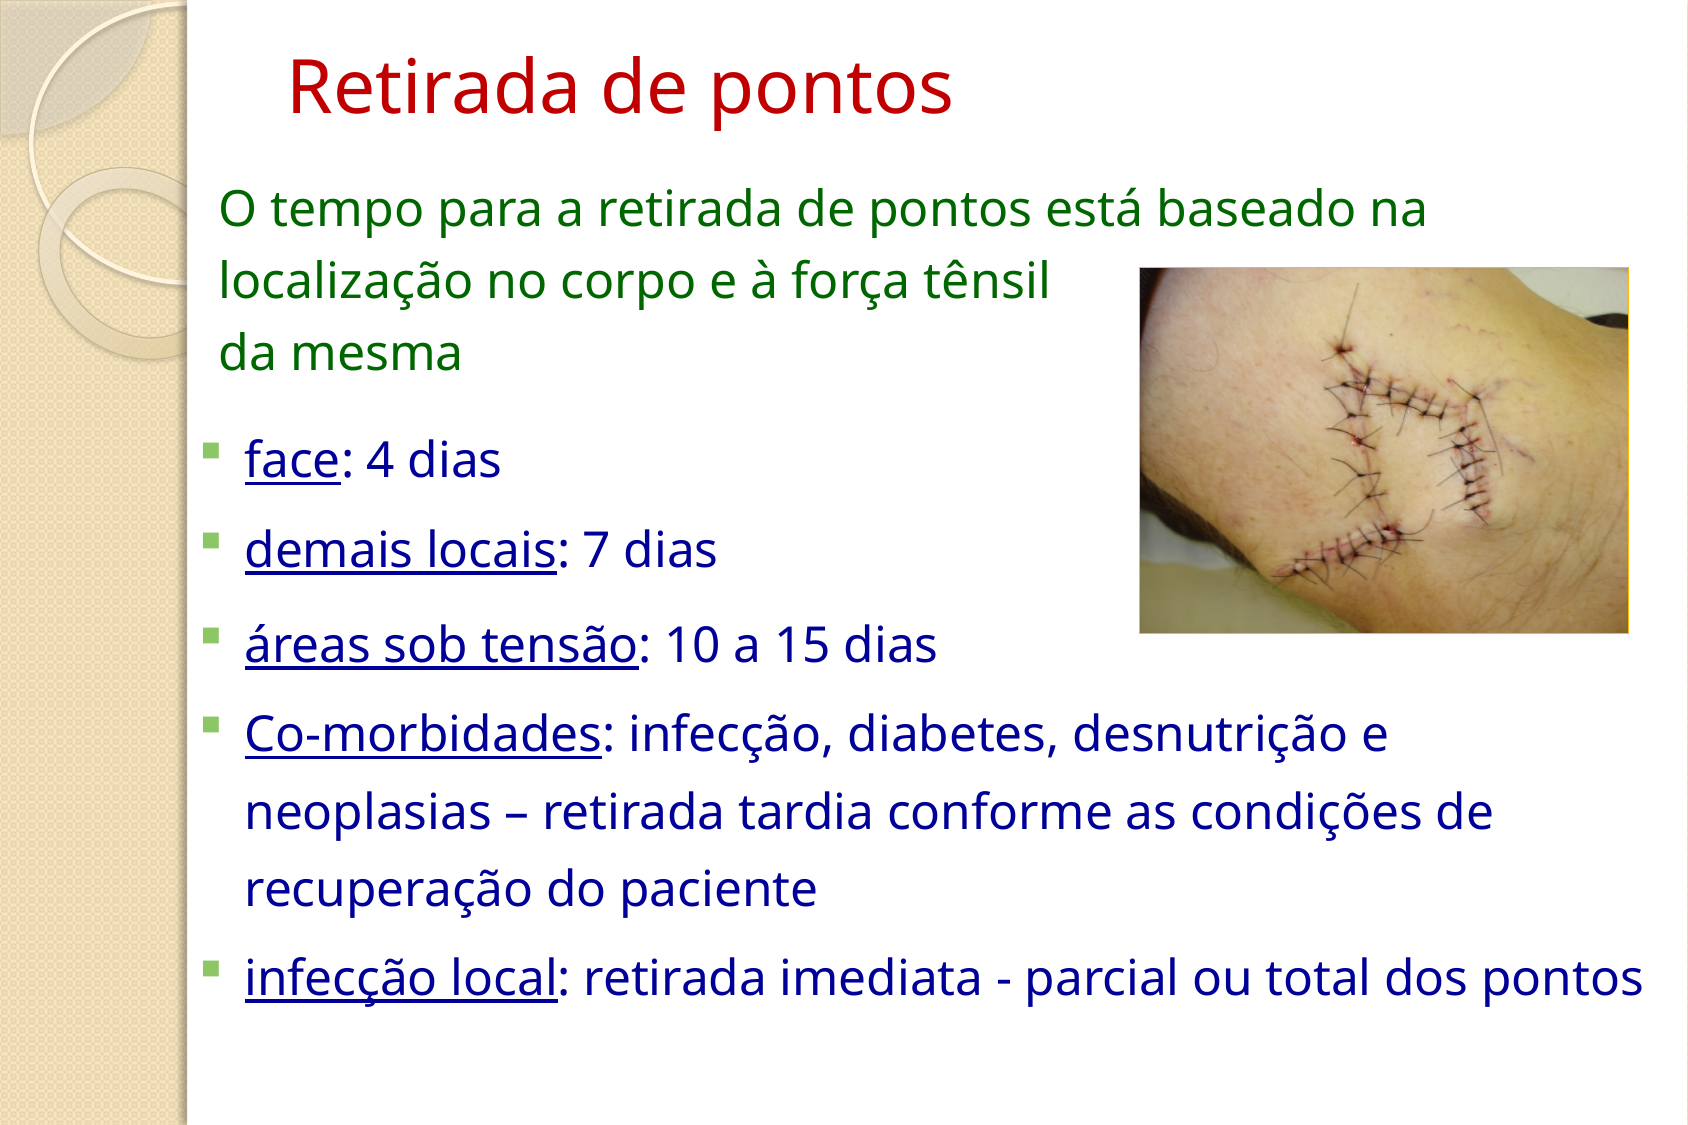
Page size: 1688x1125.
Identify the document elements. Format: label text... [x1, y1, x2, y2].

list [1138, 266, 1630, 634]
title Retirada de pontos [271, 19, 1057, 149]
text_box O tempo para a retirada de pontos está baseado na localização no corpo e à força tênsil da mesma [203, 157, 1688, 389]
list face: 4 dias demais locais: 7 dias áreas sob tensão: 10 a 15 dias Co-morbidades: infecção, diabetes, desnutrição e neoplasias – retirada tardia conforme as condições de recuperação do paciente infecção local: retirada imediata - parcial ou total dos pontos [170, 432, 1664, 1094]
